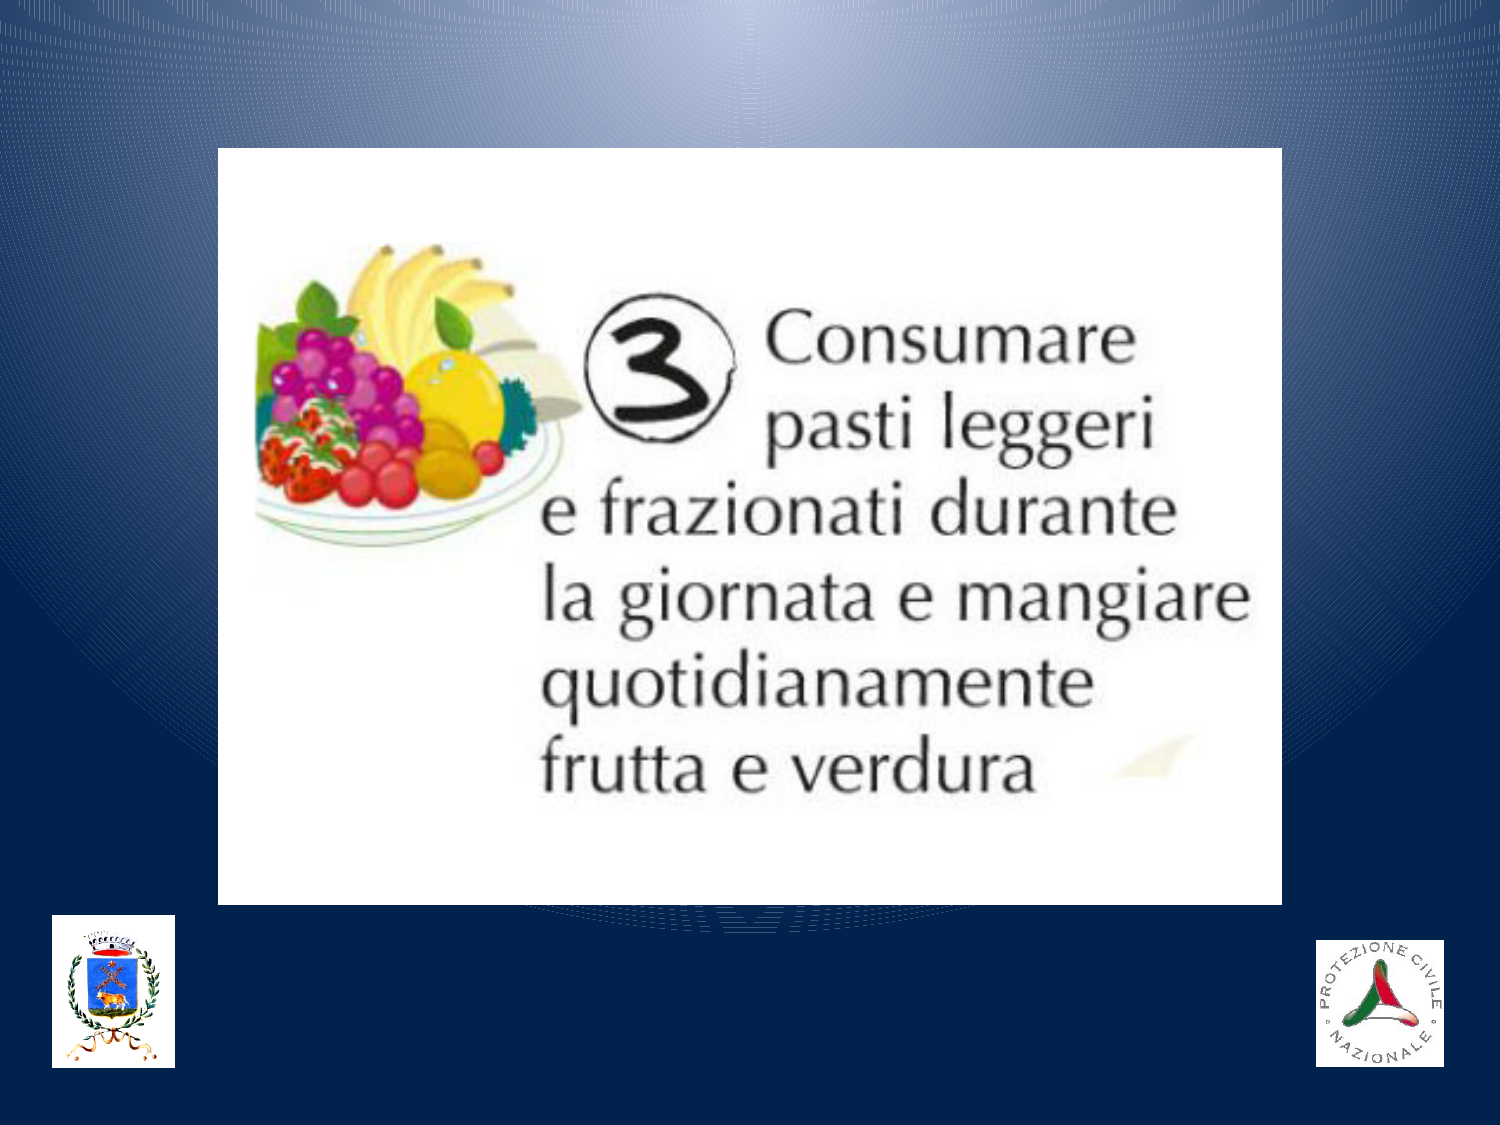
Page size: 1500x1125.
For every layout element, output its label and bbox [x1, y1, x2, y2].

picture [52, 916, 174, 1068]
picture [1316, 940, 1444, 1067]
picture [218, 148, 1282, 906]
